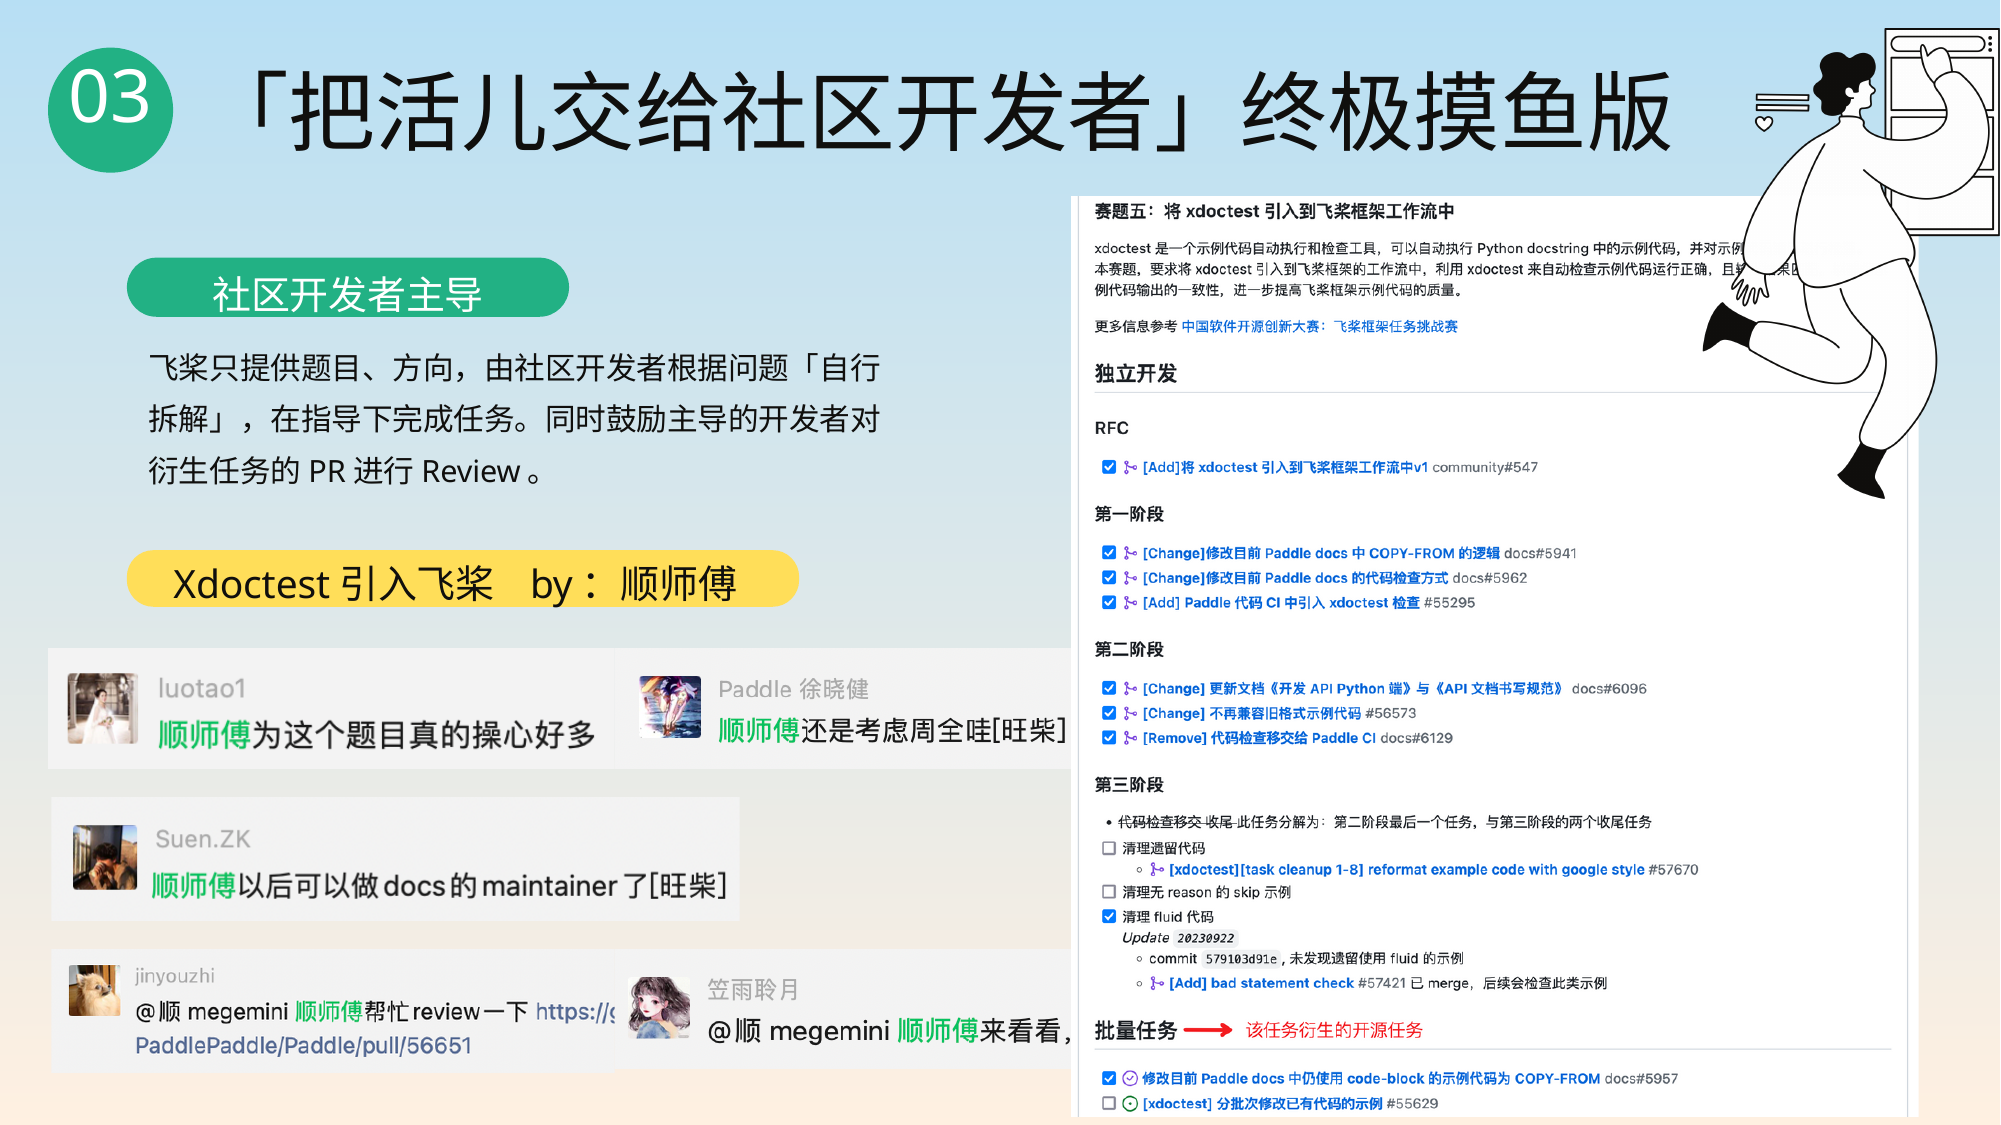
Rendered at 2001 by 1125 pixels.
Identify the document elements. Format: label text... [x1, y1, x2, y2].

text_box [47, 47, 174, 173]
text_box [615, 949, 1071, 1069]
text_box 「把活儿交给社区开发者」终极摸鱼版 [202, 57, 1692, 162]
text_box [1702, 28, 2000, 499]
text_box Xdoctest引入飞桨 by：顺师傅 [160, 545, 740, 550]
text_box [48, 648, 614, 769]
text_box [51, 797, 740, 922]
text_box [126, 550, 800, 607]
text_box 飞桨只提供题目、方向，由社区开发者根据问题「自行拆解」，在指导下完成任务。同时鼓励主导的开发者对衍生任务的PR进行Review。 [148, 334, 897, 489]
text_box [51, 949, 615, 1074]
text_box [126, 256, 570, 317]
text_box [614, 648, 1071, 769]
text_box [1071, 196, 1919, 1117]
